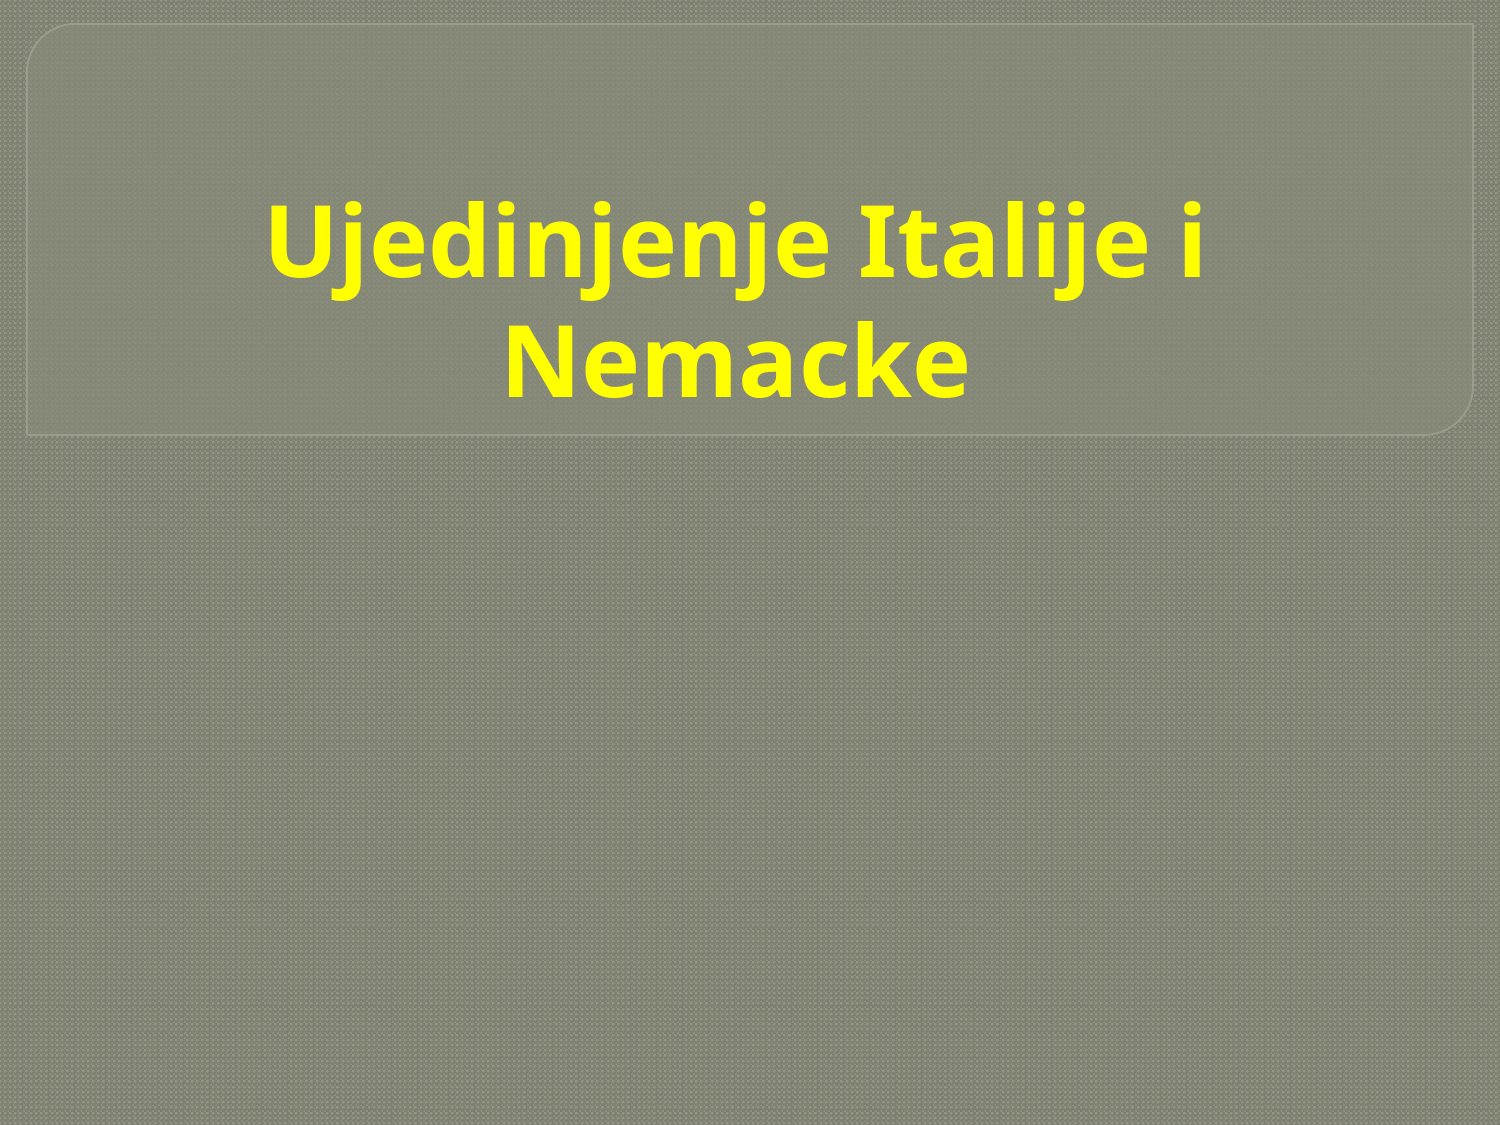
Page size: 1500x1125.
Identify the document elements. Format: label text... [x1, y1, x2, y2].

title Ujedinjenje Italije i Nemacke [76, 62, 1427, 425]
